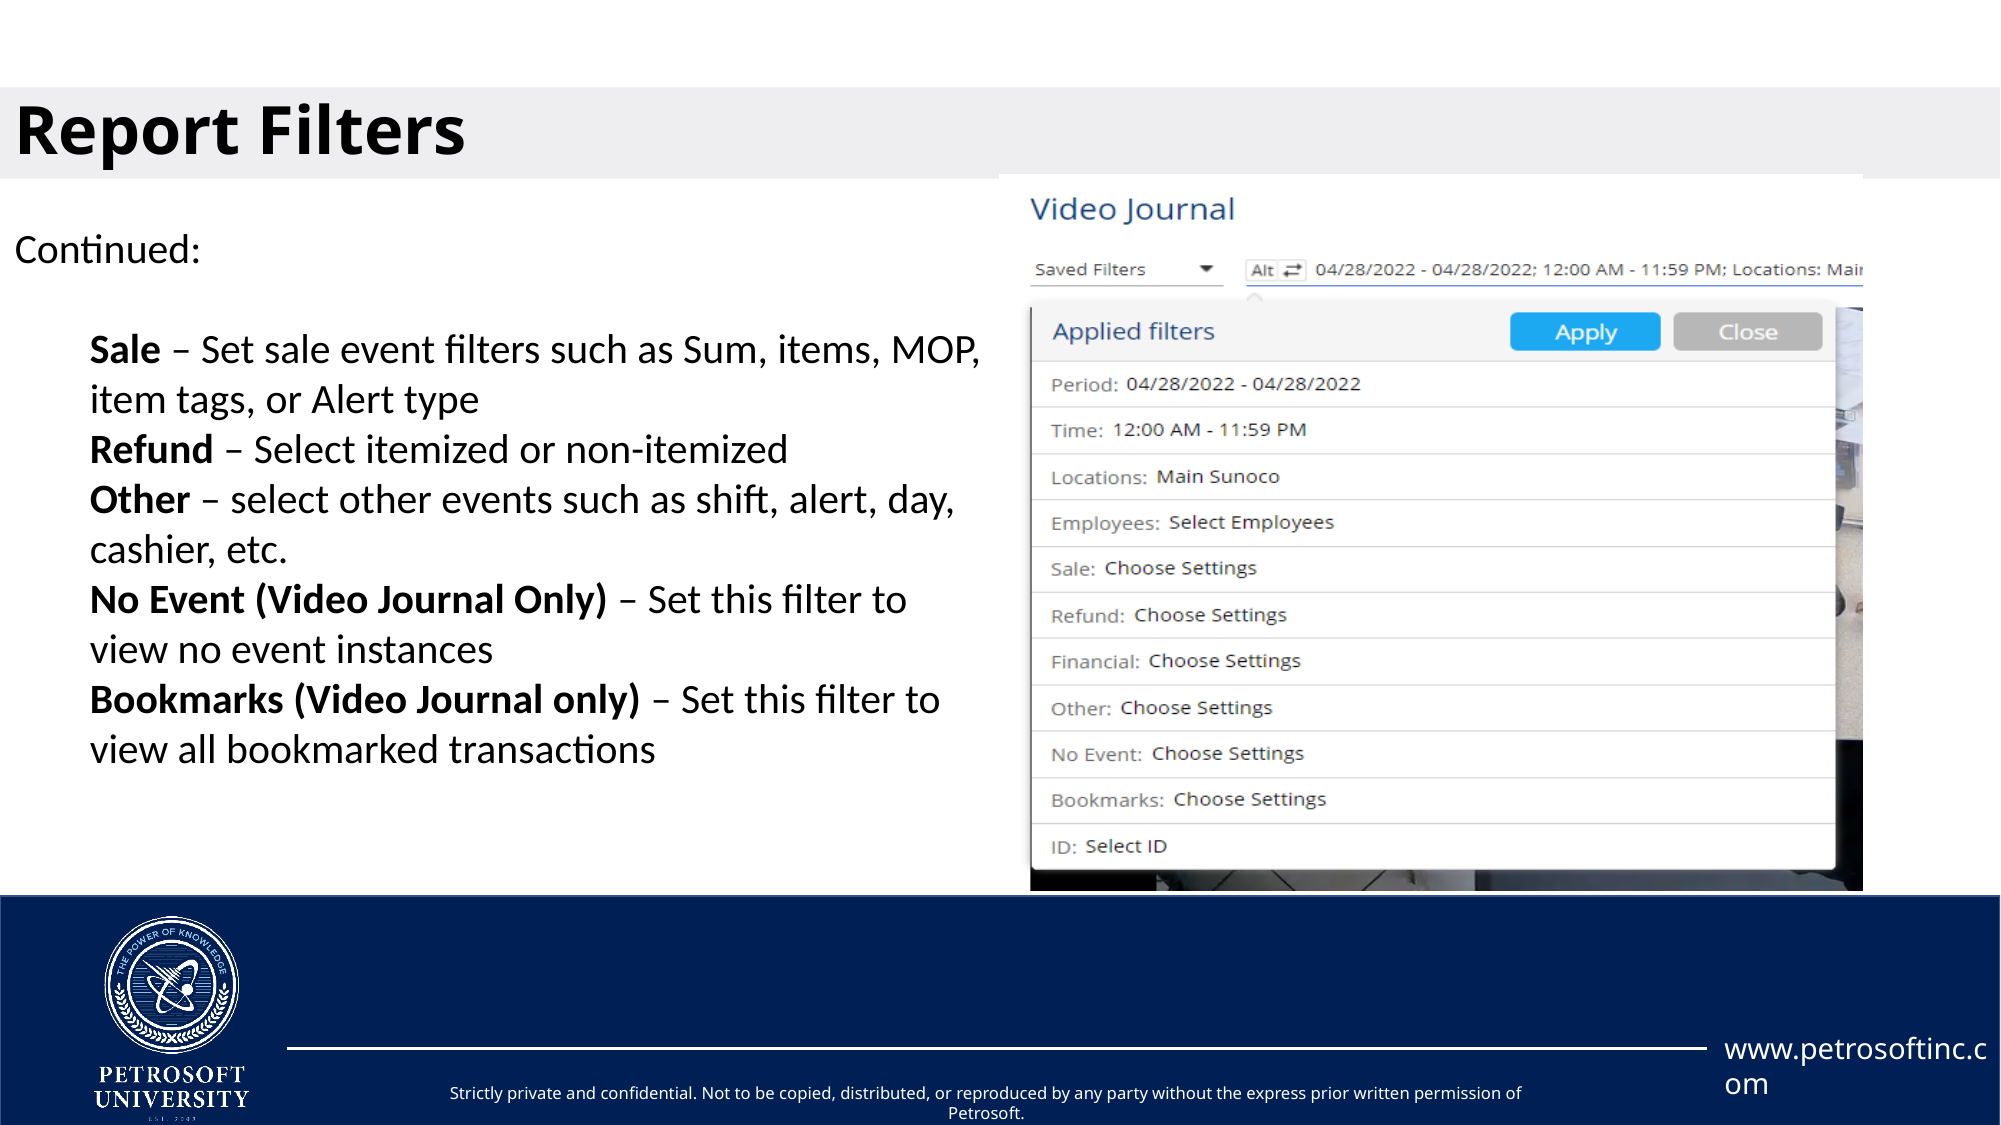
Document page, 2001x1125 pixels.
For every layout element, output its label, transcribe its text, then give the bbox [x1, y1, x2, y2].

text_box Continued: Sale – Set sale event filters such as Sum, items, MOP, item tags, or Alert type Refund – Select itemized or non-itemized Other – select other events such as shift, alert, day, cashier, etc. No Event (Video Journal Only) – Set this filter to view no event instances Bookmarks (Video Journal only) – Set this filter to view all bookmarked transactions [0, 214, 999, 870]
picture [999, 174, 1863, 891]
picture [94, 916, 249, 1121]
title Report Filters [0, 89, 1863, 175]
